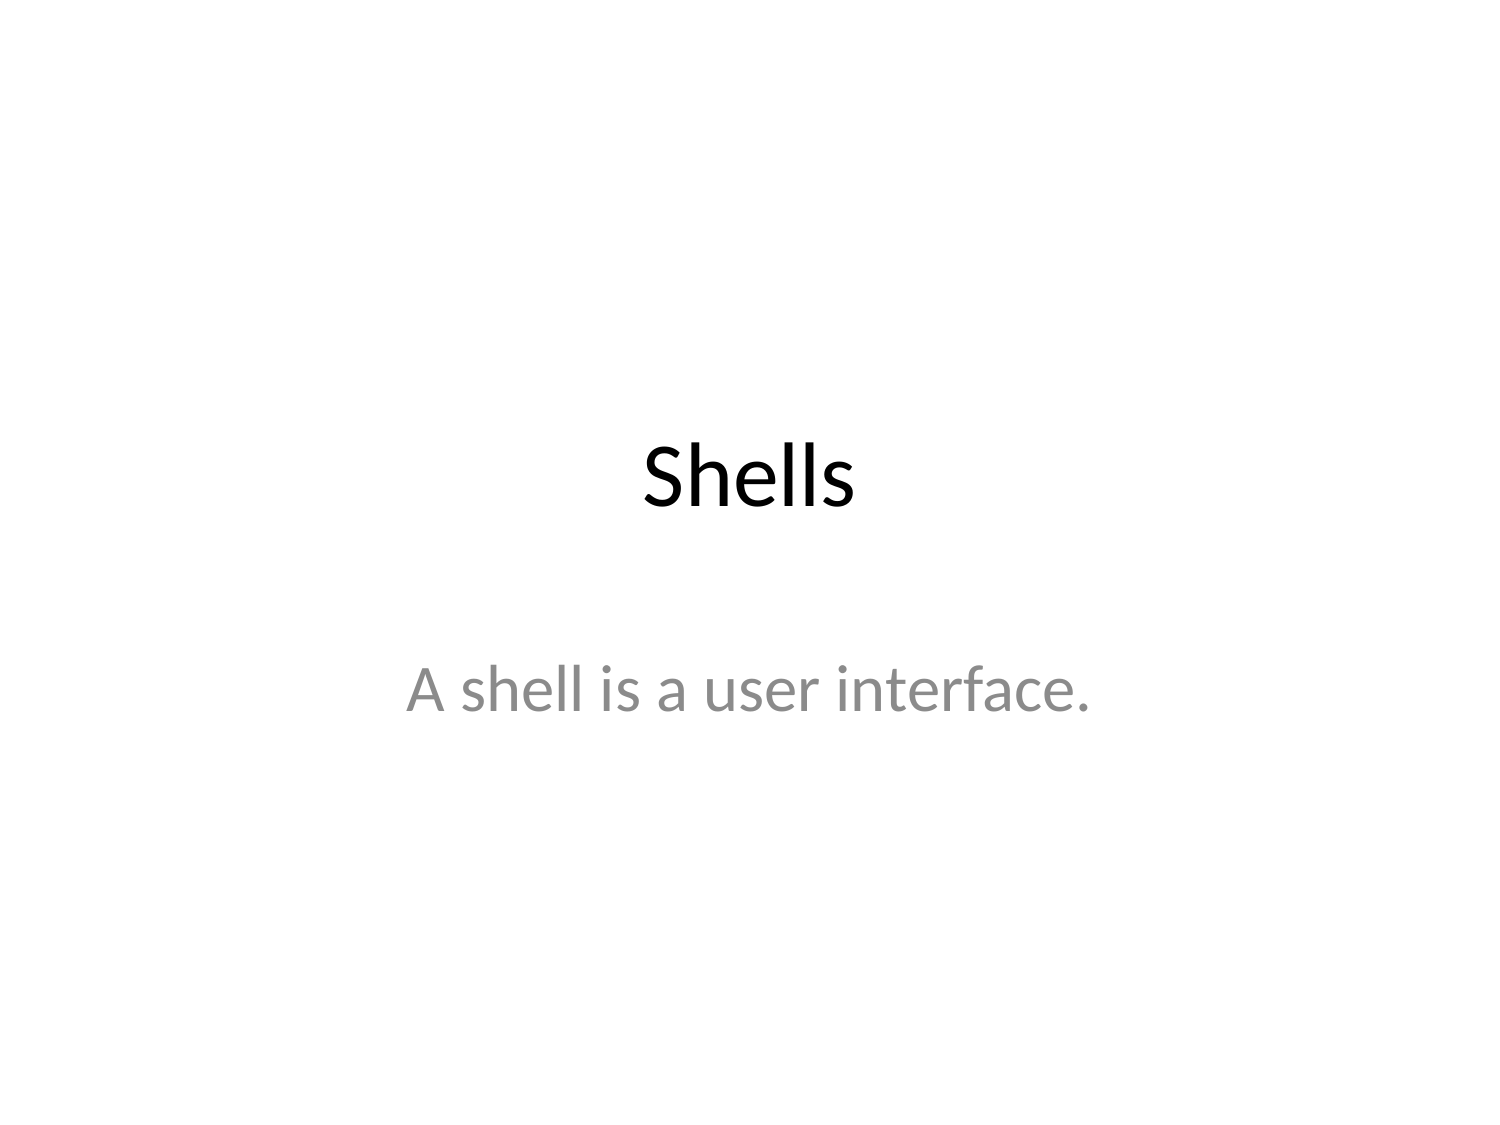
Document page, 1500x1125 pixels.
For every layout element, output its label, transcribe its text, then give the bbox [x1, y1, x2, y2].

title Shells [112, 349, 1388, 591]
subtitle A shell is a user interface. [225, 637, 1275, 925]
